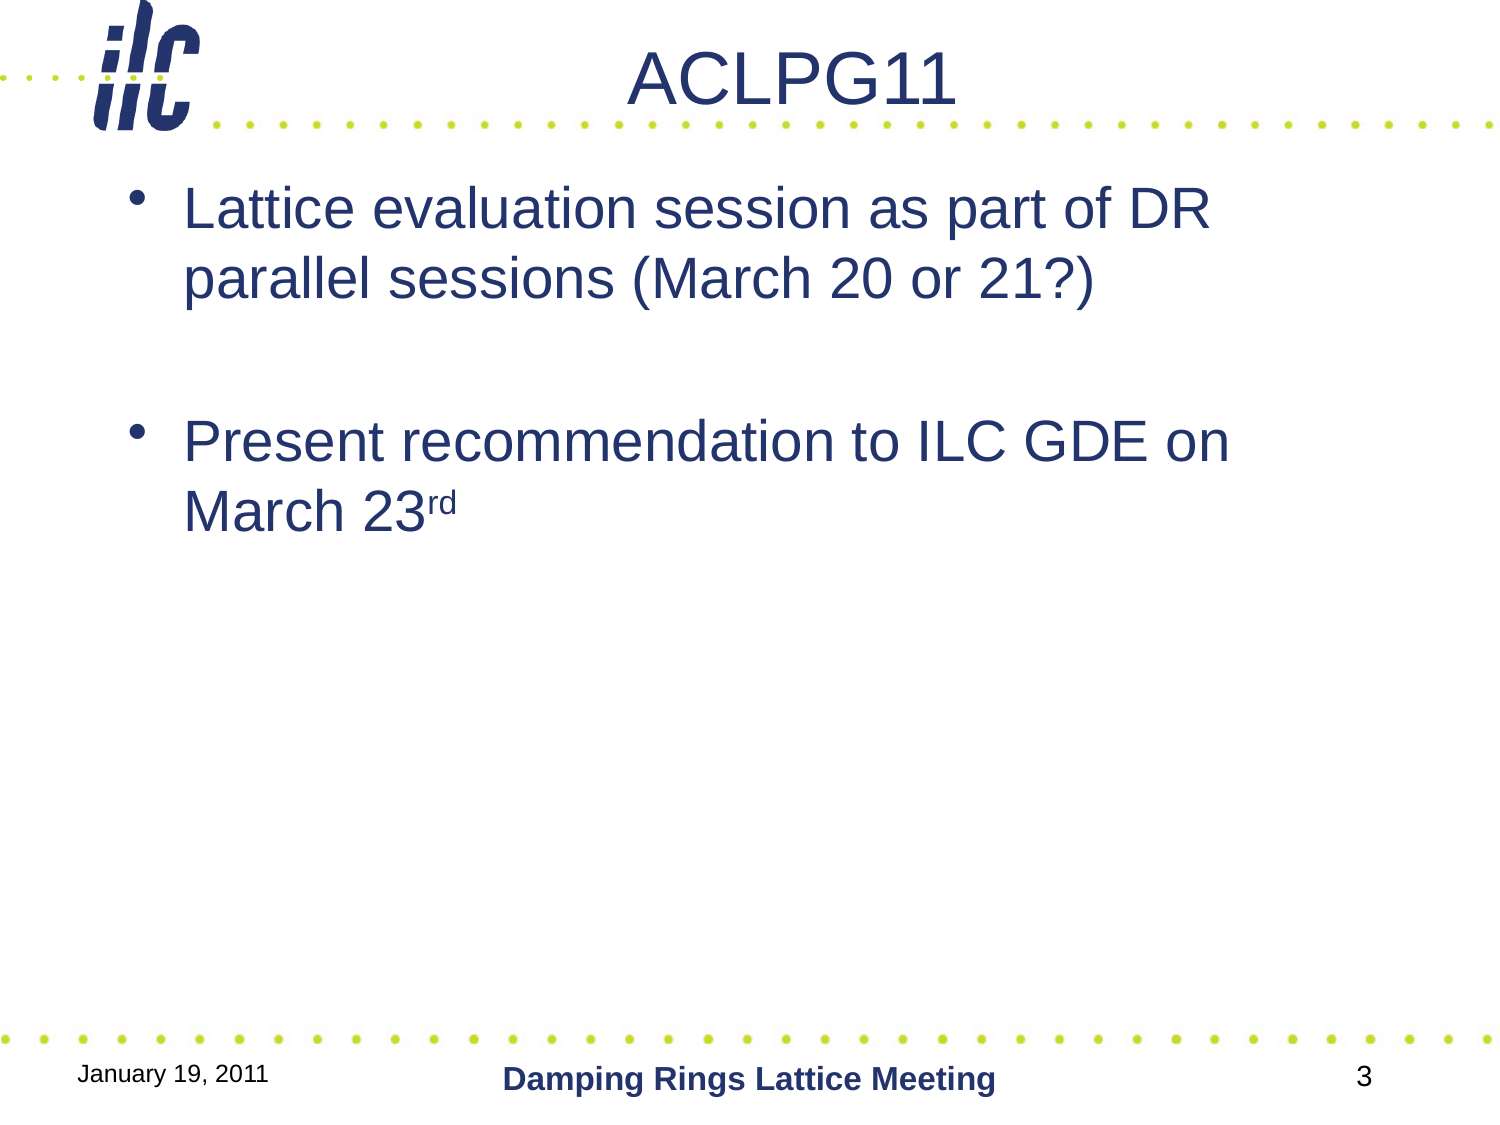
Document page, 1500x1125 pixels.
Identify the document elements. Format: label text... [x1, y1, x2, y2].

list Lattice evaluation session as part of DR parallel sessions (March 20 or 21?) Present recommendation to ILC GDE on March 23rd [112, 162, 1388, 1038]
picture [0, 0, 200, 131]
picture [1375, 112, 1500, 138]
title ACLPG11 [212, 0, 1375, 150]
picture [0, 1024, 1500, 1055]
slide_number 3 [1074, 1050, 1388, 1125]
footer Damping Rings Lattice Meeting [437, 1050, 1063, 1125]
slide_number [62, 1050, 437, 1125]
